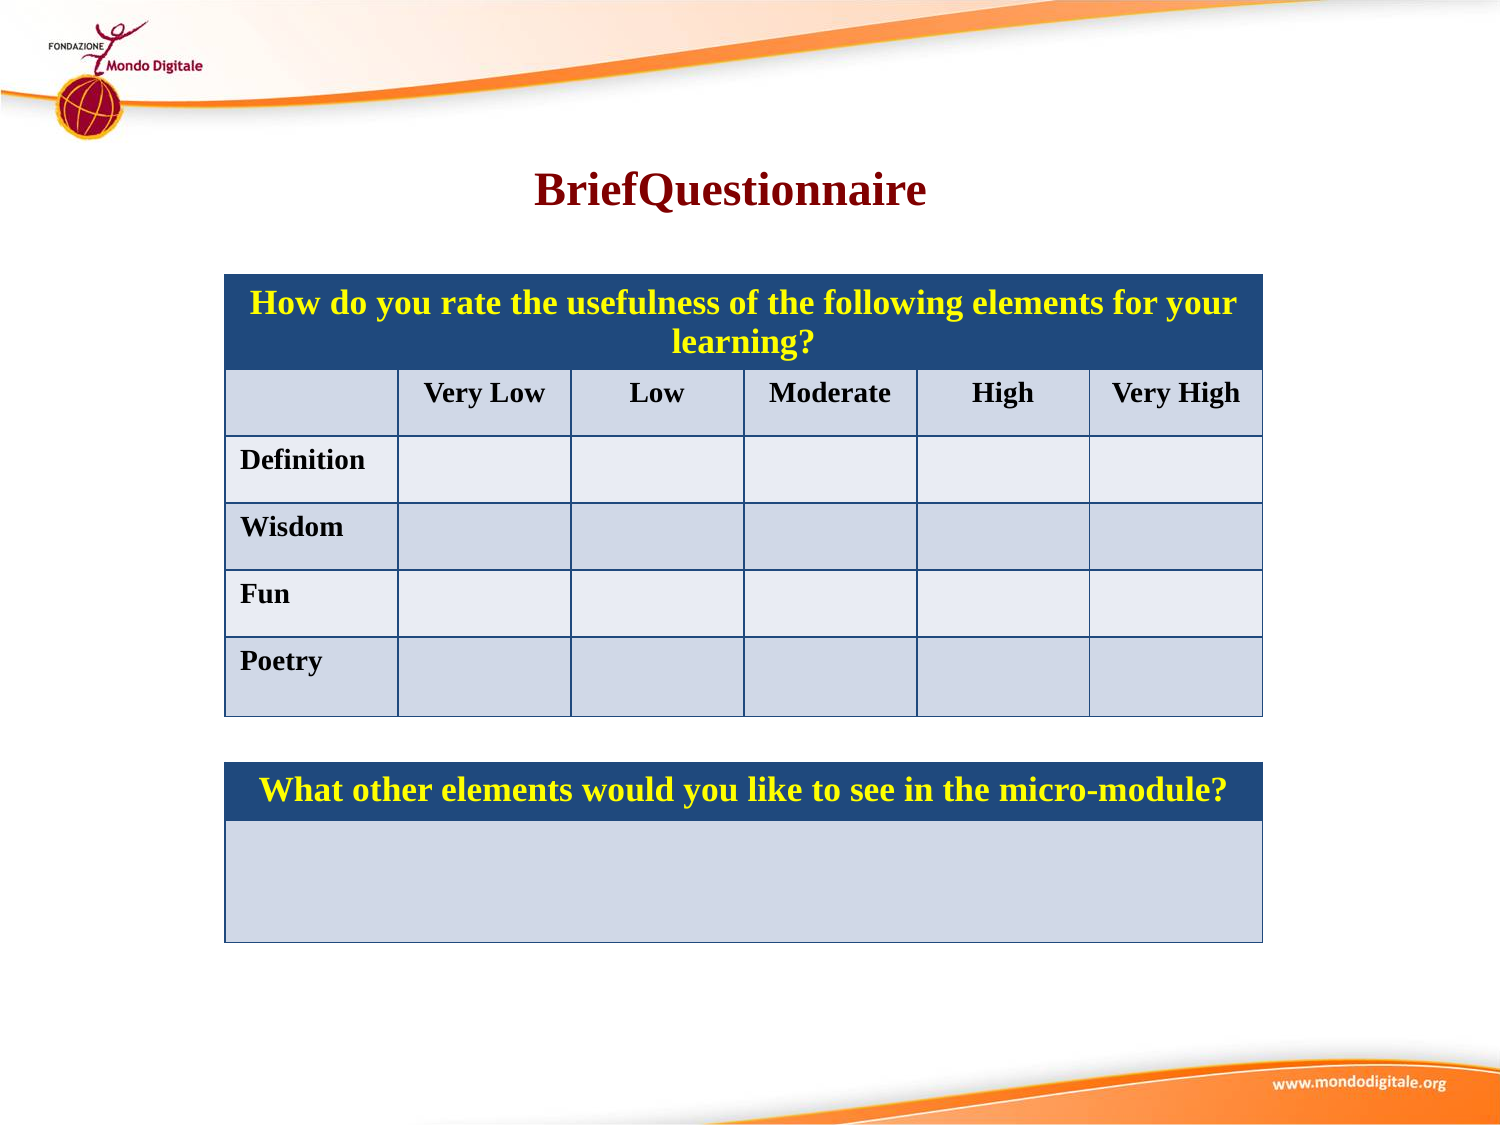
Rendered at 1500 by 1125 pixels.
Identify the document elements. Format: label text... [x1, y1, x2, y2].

table_cell [1090, 437, 1262, 502]
table_cell [918, 504, 1089, 569]
table_cell [745, 571, 916, 636]
table_cell Very High [1090, 370, 1262, 435]
table_cell High [918, 370, 1089, 435]
table_cell [572, 504, 743, 569]
picture [0, 0, 1500, 1125]
table_cell Fun [226, 571, 397, 636]
table_cell [572, 638, 743, 716]
table_cell [745, 504, 916, 569]
table_cell [918, 571, 1089, 636]
table_cell [918, 437, 1089, 502]
subtitle BriefQuestionnaire [337, 149, 1125, 245]
table_header What other elements would you like to see in the micro-module? [226, 763, 1262, 819]
table_cell Very Low [399, 370, 570, 435]
table_cell Poetry [226, 638, 397, 716]
table_cell [399, 571, 570, 636]
table_cell [226, 370, 397, 435]
table_cell [745, 437, 916, 502]
table_cell [918, 638, 1089, 716]
table_cell [1090, 638, 1262, 716]
table_cell Low [572, 370, 743, 435]
table_cell [1090, 571, 1262, 636]
table_cell [572, 571, 743, 636]
table_cell [399, 437, 570, 502]
table_cell [226, 821, 1262, 942]
table_cell [1090, 504, 1262, 569]
table_cell Wisdom [226, 504, 397, 569]
table_cell [399, 638, 570, 716]
table_cell Definition [226, 437, 397, 502]
table_cell [745, 638, 916, 716]
table_cell [572, 437, 743, 502]
table_cell Moderate [745, 370, 916, 435]
table_header How do you rate the usefulness of the following elements for your learning? [226, 276, 1262, 368]
table_cell [399, 504, 570, 569]
